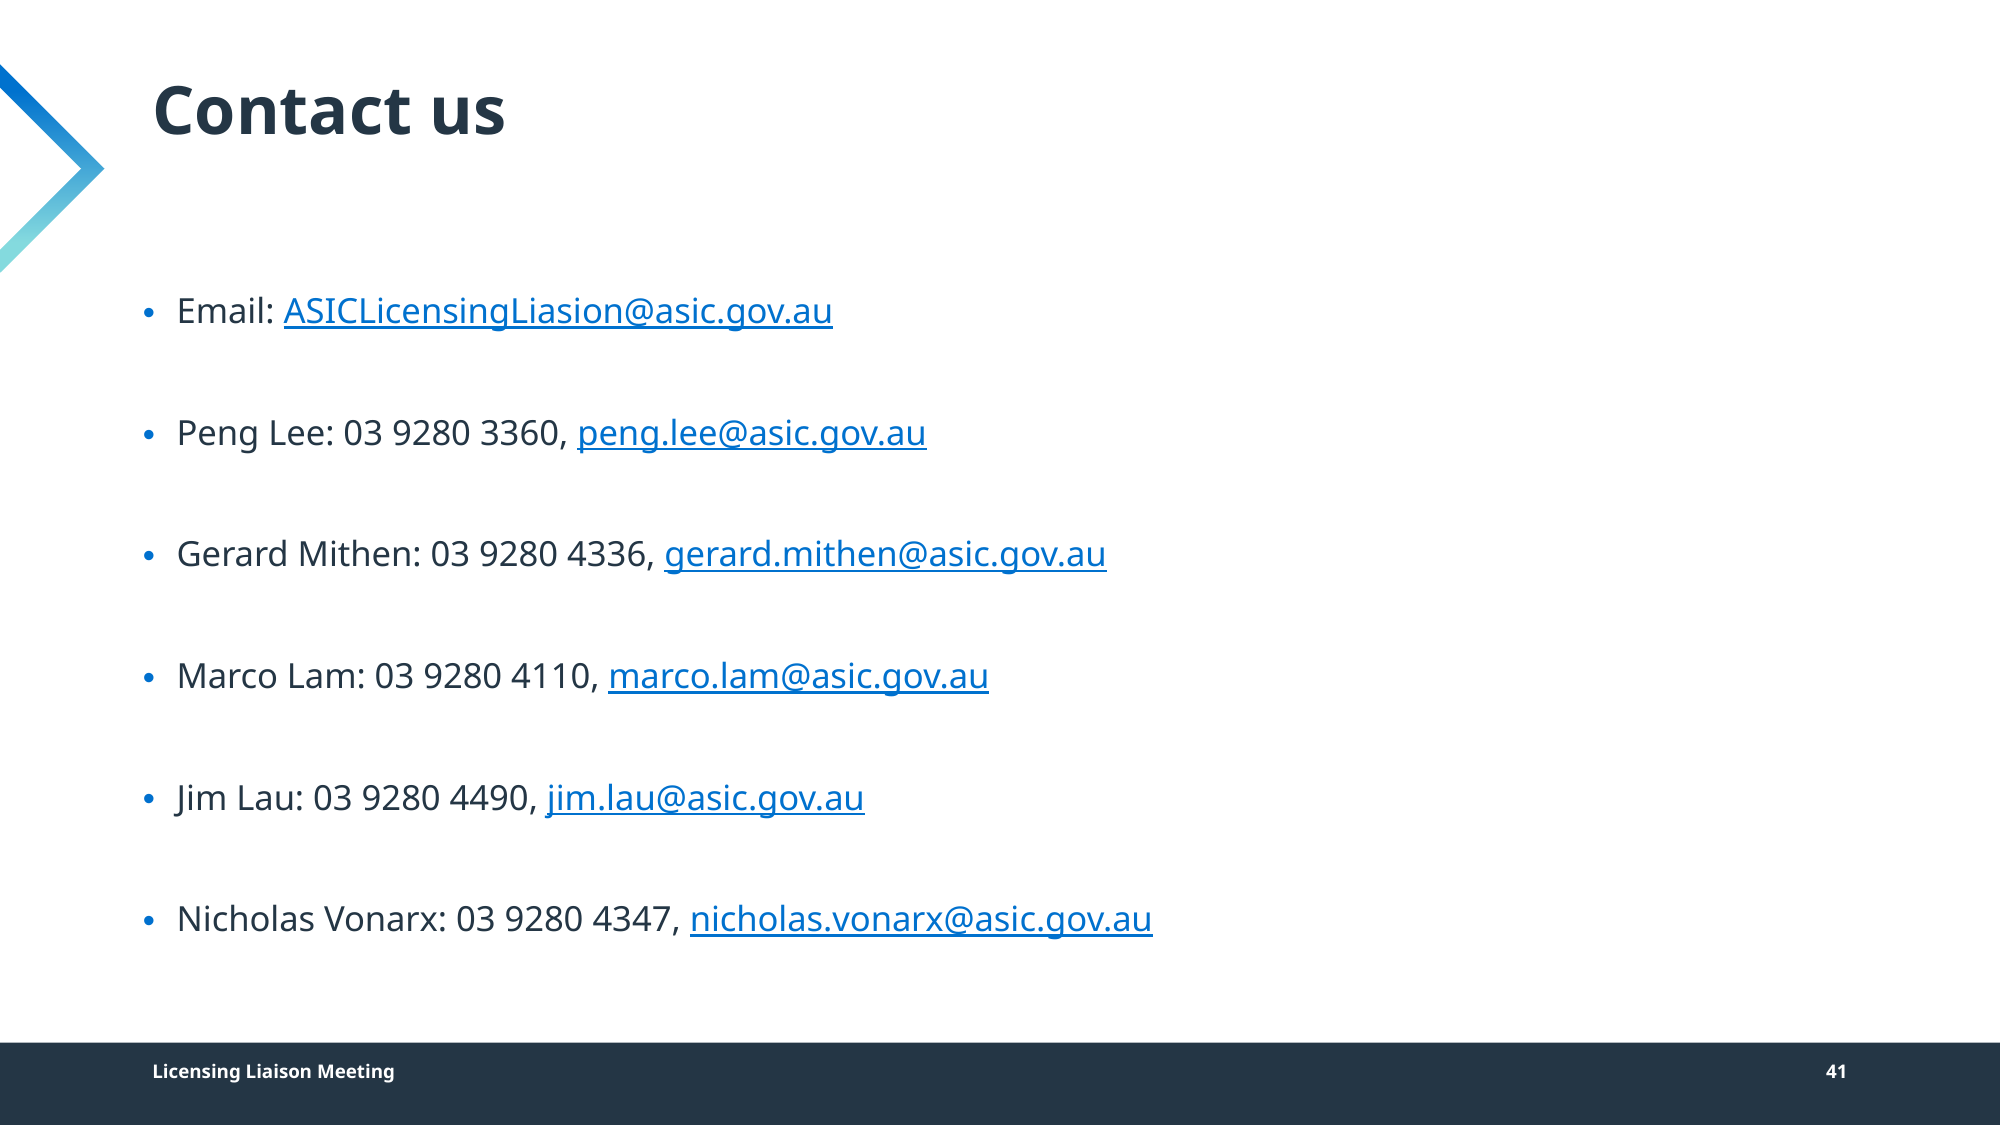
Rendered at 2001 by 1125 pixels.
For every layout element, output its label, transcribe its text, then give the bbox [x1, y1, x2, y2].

slide_number 41 [1802, 1042, 1863, 1103]
footer Licensing Liaison Meeting [137, 1042, 1336, 1103]
picture [0, 64, 105, 273]
list Email: ASICLicensingLiasion@asic.gov.au Peng Lee: 03 9280 3360, peng.lee@asic.gov.au Gerard Mithen: 03 9280 4336, gerard.mithen@asic.gov.au Marco Lam: 03 9280 4110, marco.lam@asic.gov.au Jim Lau: 03 9280 4490, jim.lau@asic.gov.au Nicholas Vonarx: 03 9280 4347, nicholas.vonarx@asic.gov.au [127, 234, 1853, 956]
title Contact us [137, 59, 1863, 246]
